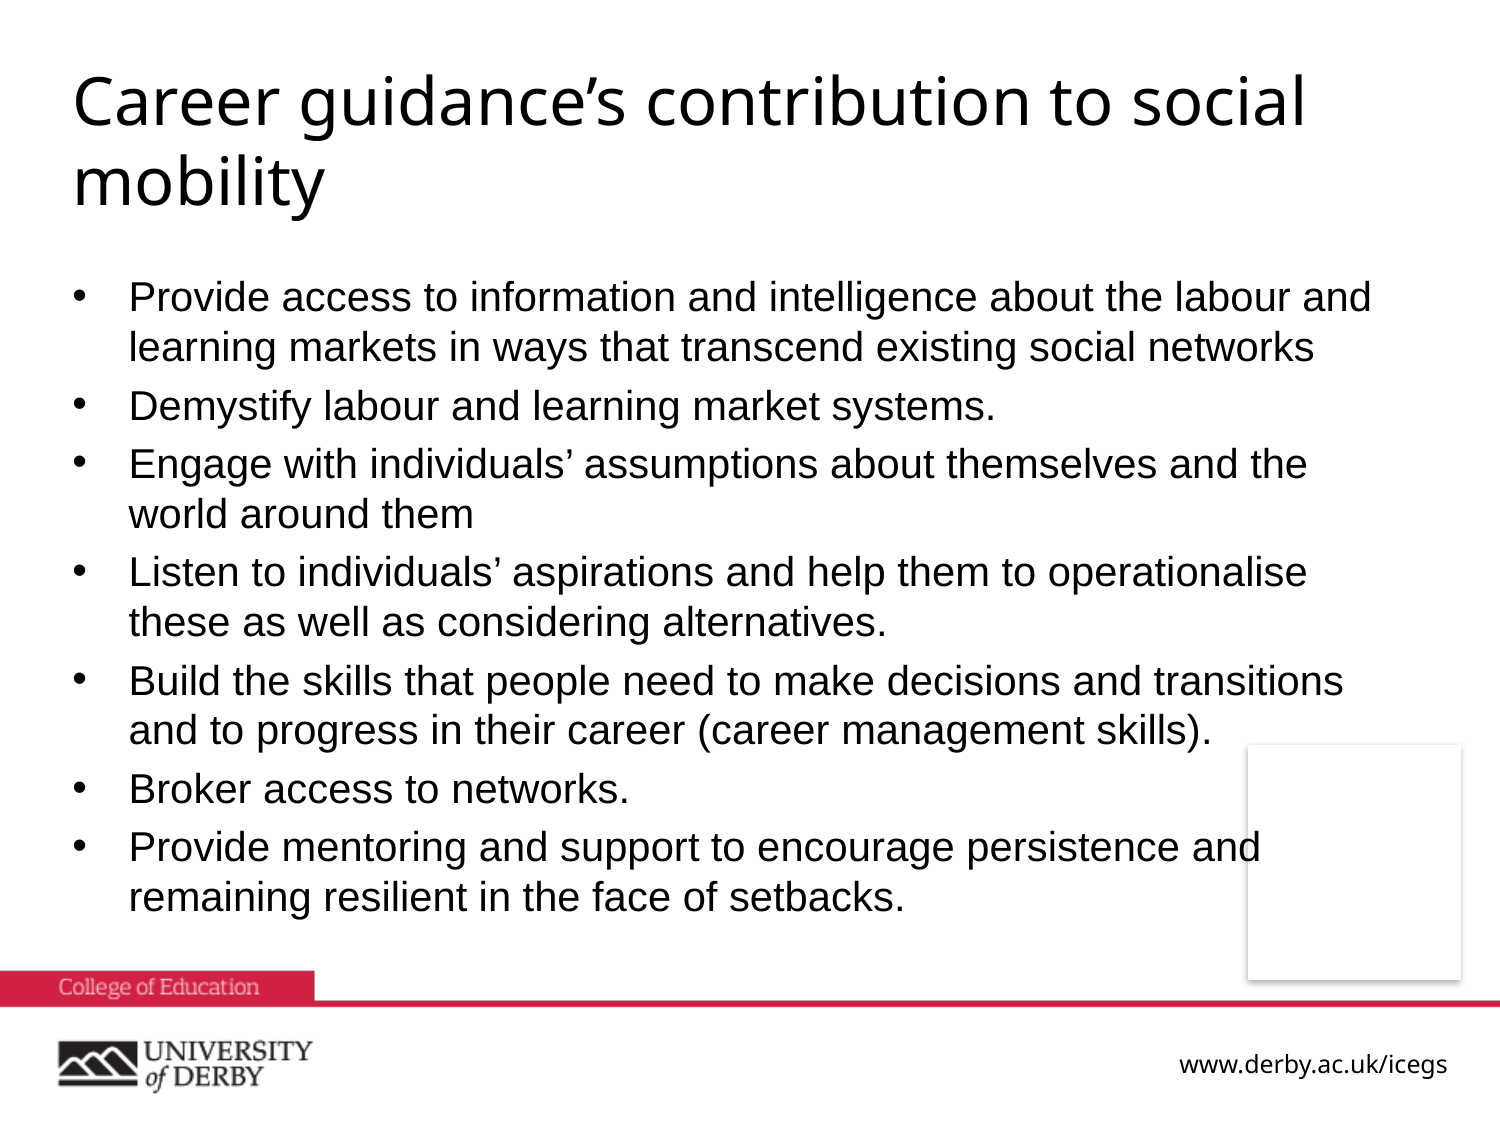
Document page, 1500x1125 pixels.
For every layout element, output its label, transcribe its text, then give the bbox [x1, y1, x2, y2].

list Provide access to information and intelligence about the labour and learning markets in ways that transcend existing social networks Demystify labour and learning market systems. Engage with individuals’ assumptions about themselves and the world around them Listen to individuals’ aspirations and help them to operationalise these as well as considering alternatives. Build the skills that people need to make decisions and transitions and to progress in their career (career management skills). Broker access to networks. Provide mentoring and support to encourage persistence and remaining resilient in the face of setbacks. [57, 262, 1425, 934]
title Career guidance’s contribution to social mobility [57, 45, 1425, 233]
